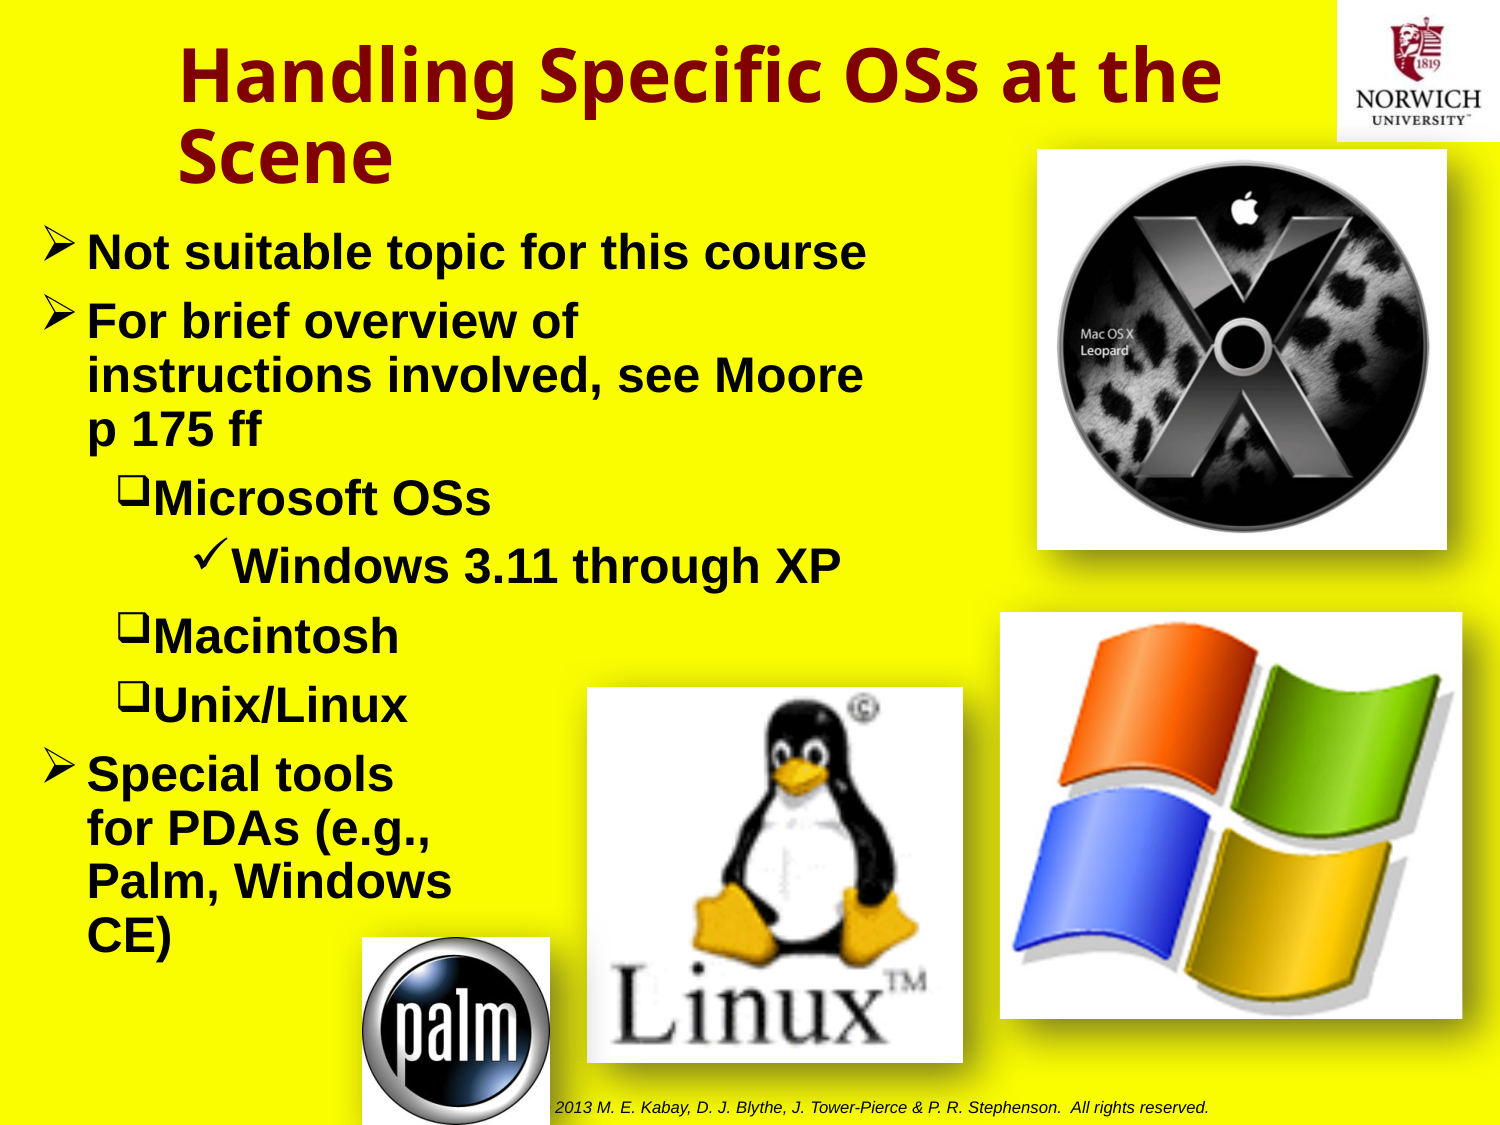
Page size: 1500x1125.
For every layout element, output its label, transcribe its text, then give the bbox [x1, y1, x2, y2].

picture [1037, 149, 1447, 550]
picture [587, 687, 963, 1063]
picture [999, 612, 1463, 1019]
picture [1337, 0, 1500, 142]
title Handling Specific OSs at the Scene [161, 24, 1339, 213]
picture [362, 937, 551, 1125]
list Not suitable topic for this course For brief overview of instructions involved, see Moore p 175 ff Microsoft OSs Windows 3.11 through XP Macintosh Unix/Linux Special tools for PDAs (e.g., Palm, Windows CE) [24, 218, 1038, 1032]
